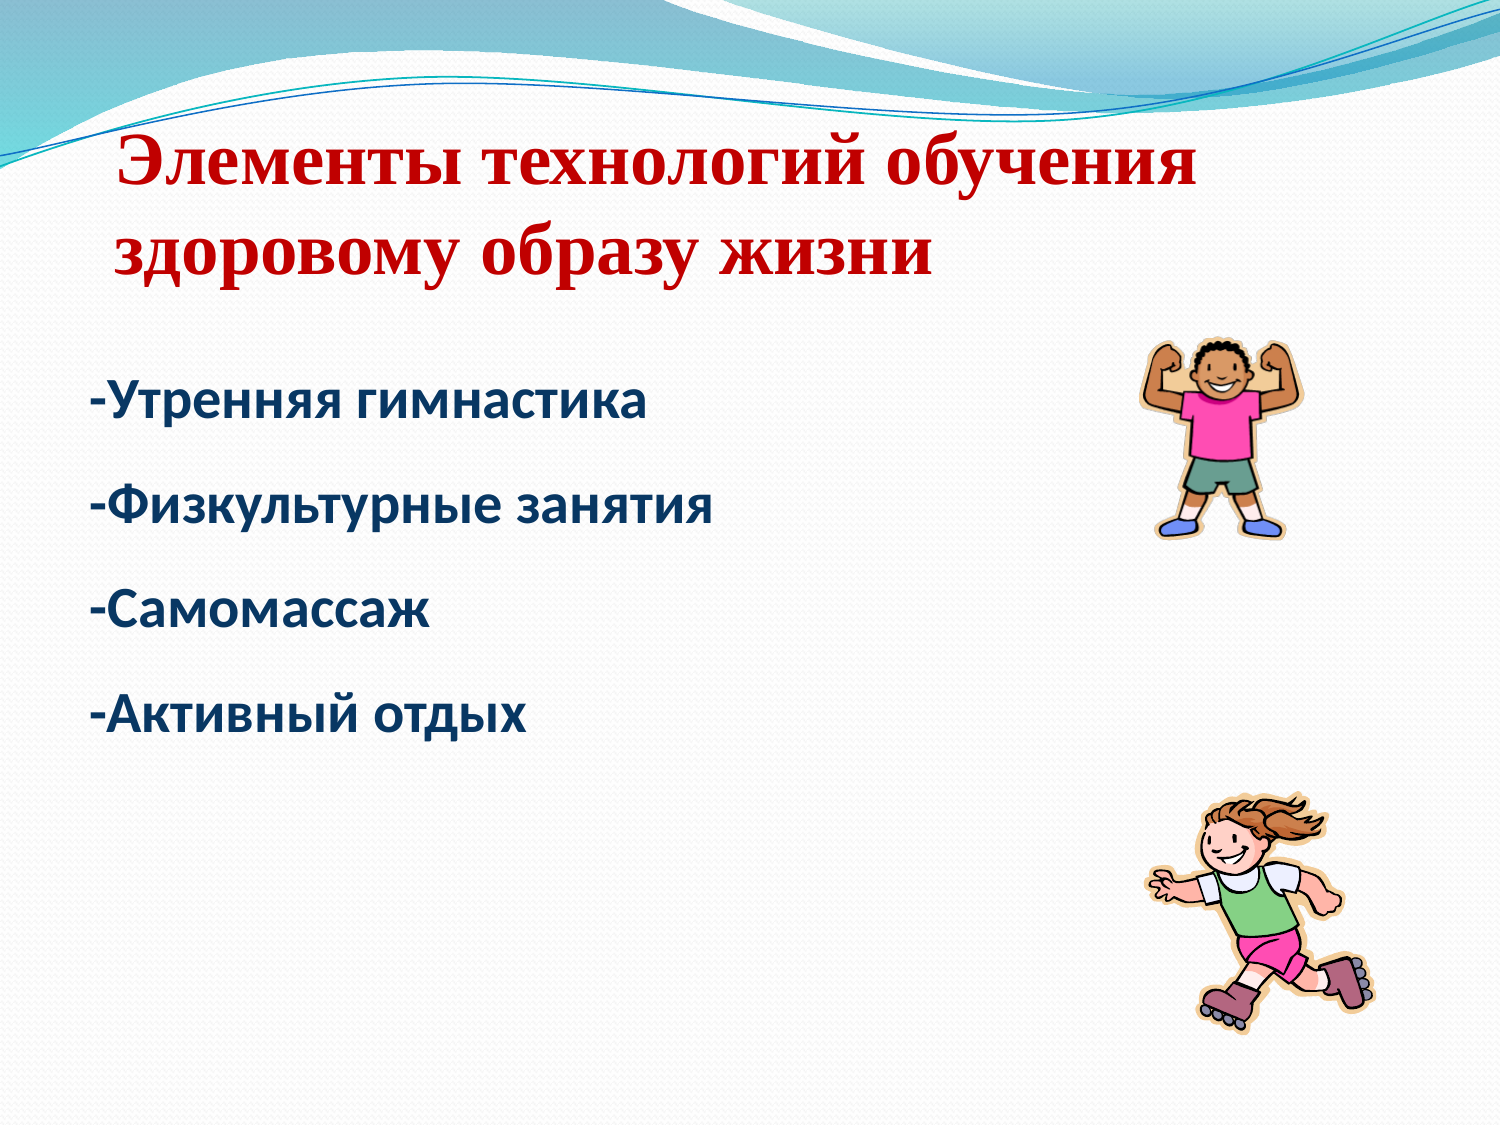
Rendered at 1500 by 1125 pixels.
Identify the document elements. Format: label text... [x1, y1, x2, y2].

text_box -Утренняя гимнастика -Физкультурные занятия -Самомассаж -Активный отдых [74, 317, 1425, 1038]
text_box Элементы технологий обучения здоровому образу жизни [100, 101, 1425, 297]
picture [1139, 786, 1377, 1040]
picture [1139, 333, 1308, 544]
